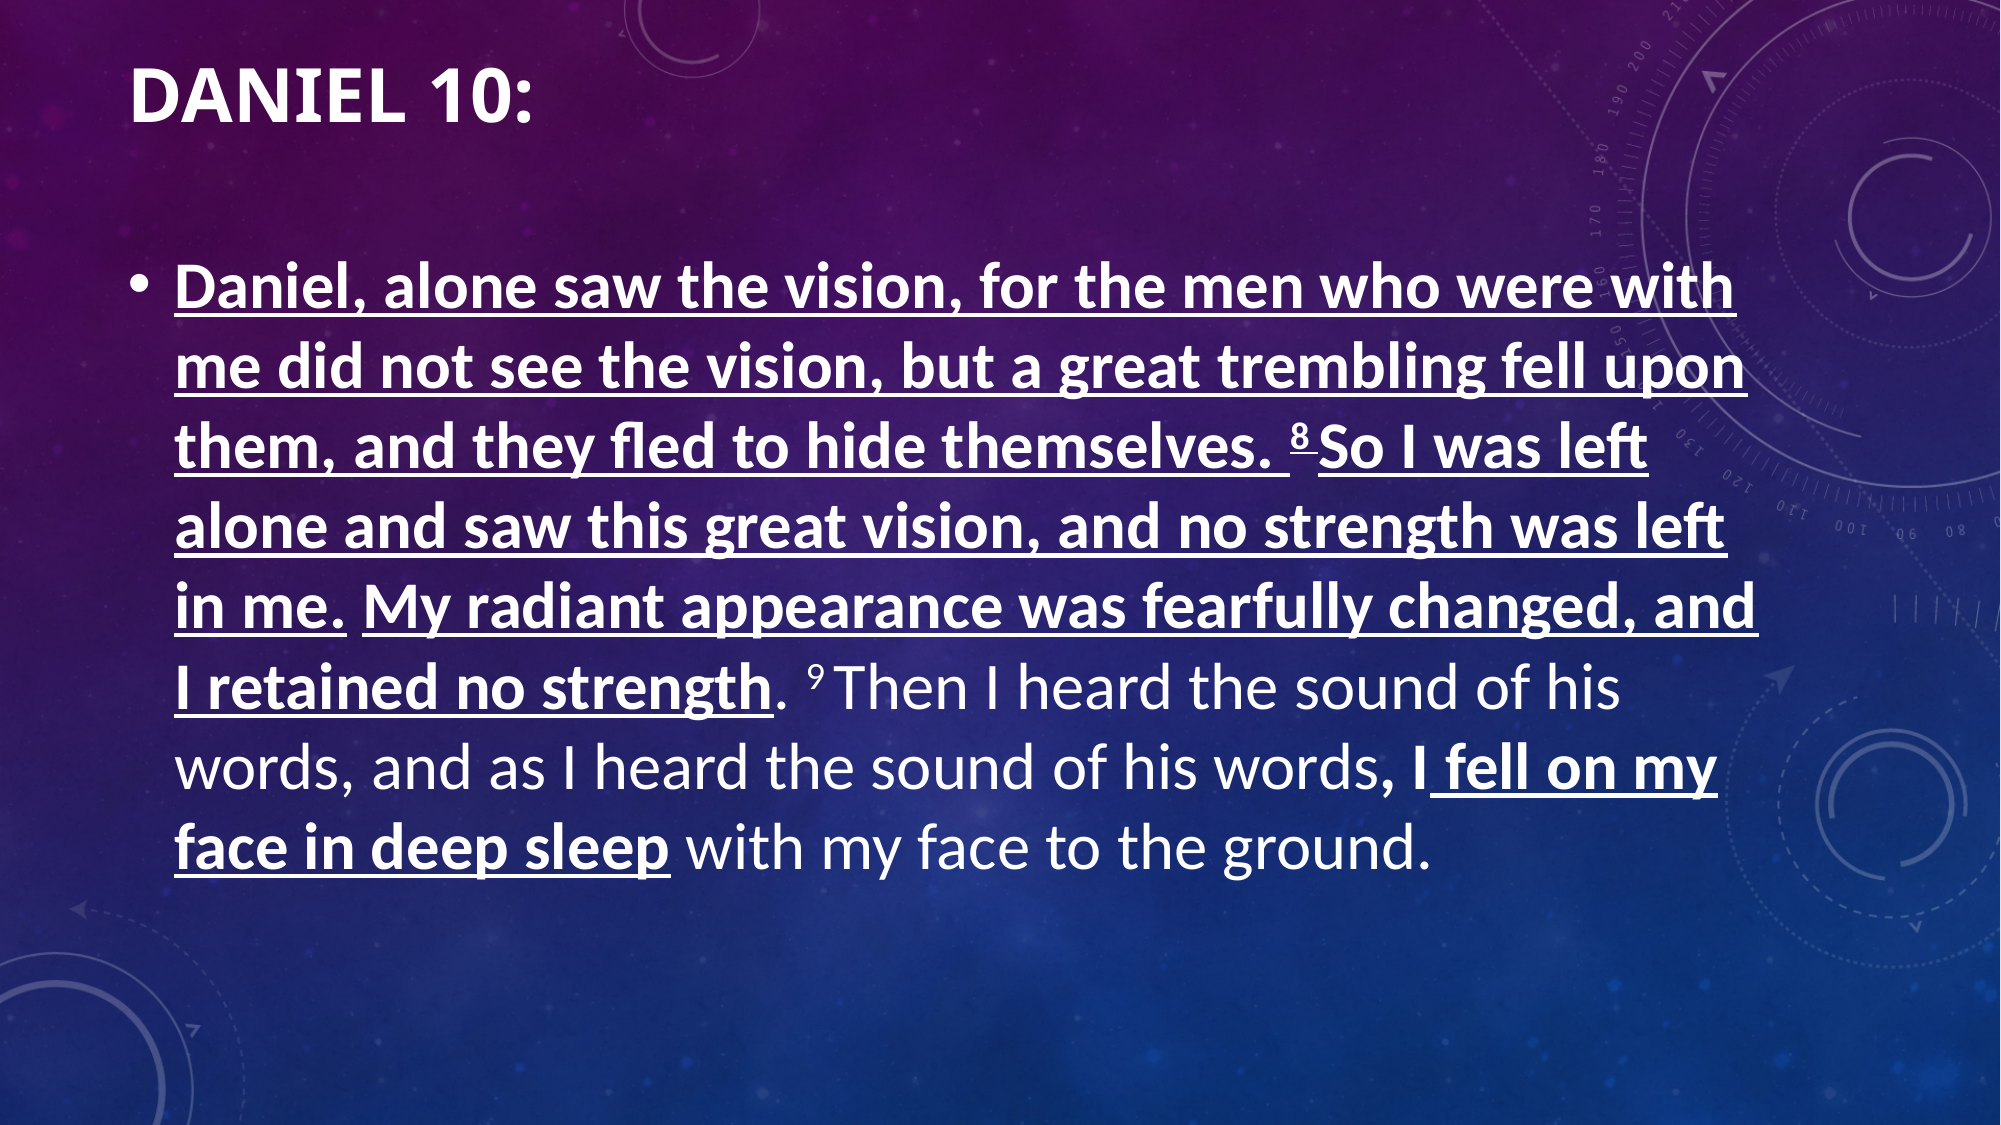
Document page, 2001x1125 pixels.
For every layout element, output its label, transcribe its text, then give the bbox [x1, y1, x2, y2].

title Daniel 10: [112, 34, 1775, 150]
picture [0, 0, 2001, 1125]
list Daniel, alone saw the vision, for the men who were with me did not see the vision, but a great trembling fell upon them, and they fled to hide themselves. 8 So I was left alone and saw this great vision, and no strength was left in me. My radiant appearance was fearfully changed, and I retained no strength. 9 Then I heard the sound of his words, and as I heard the sound of his words, I fell on my face in deep sleep with my face to the ground. [112, 174, 1775, 950]
